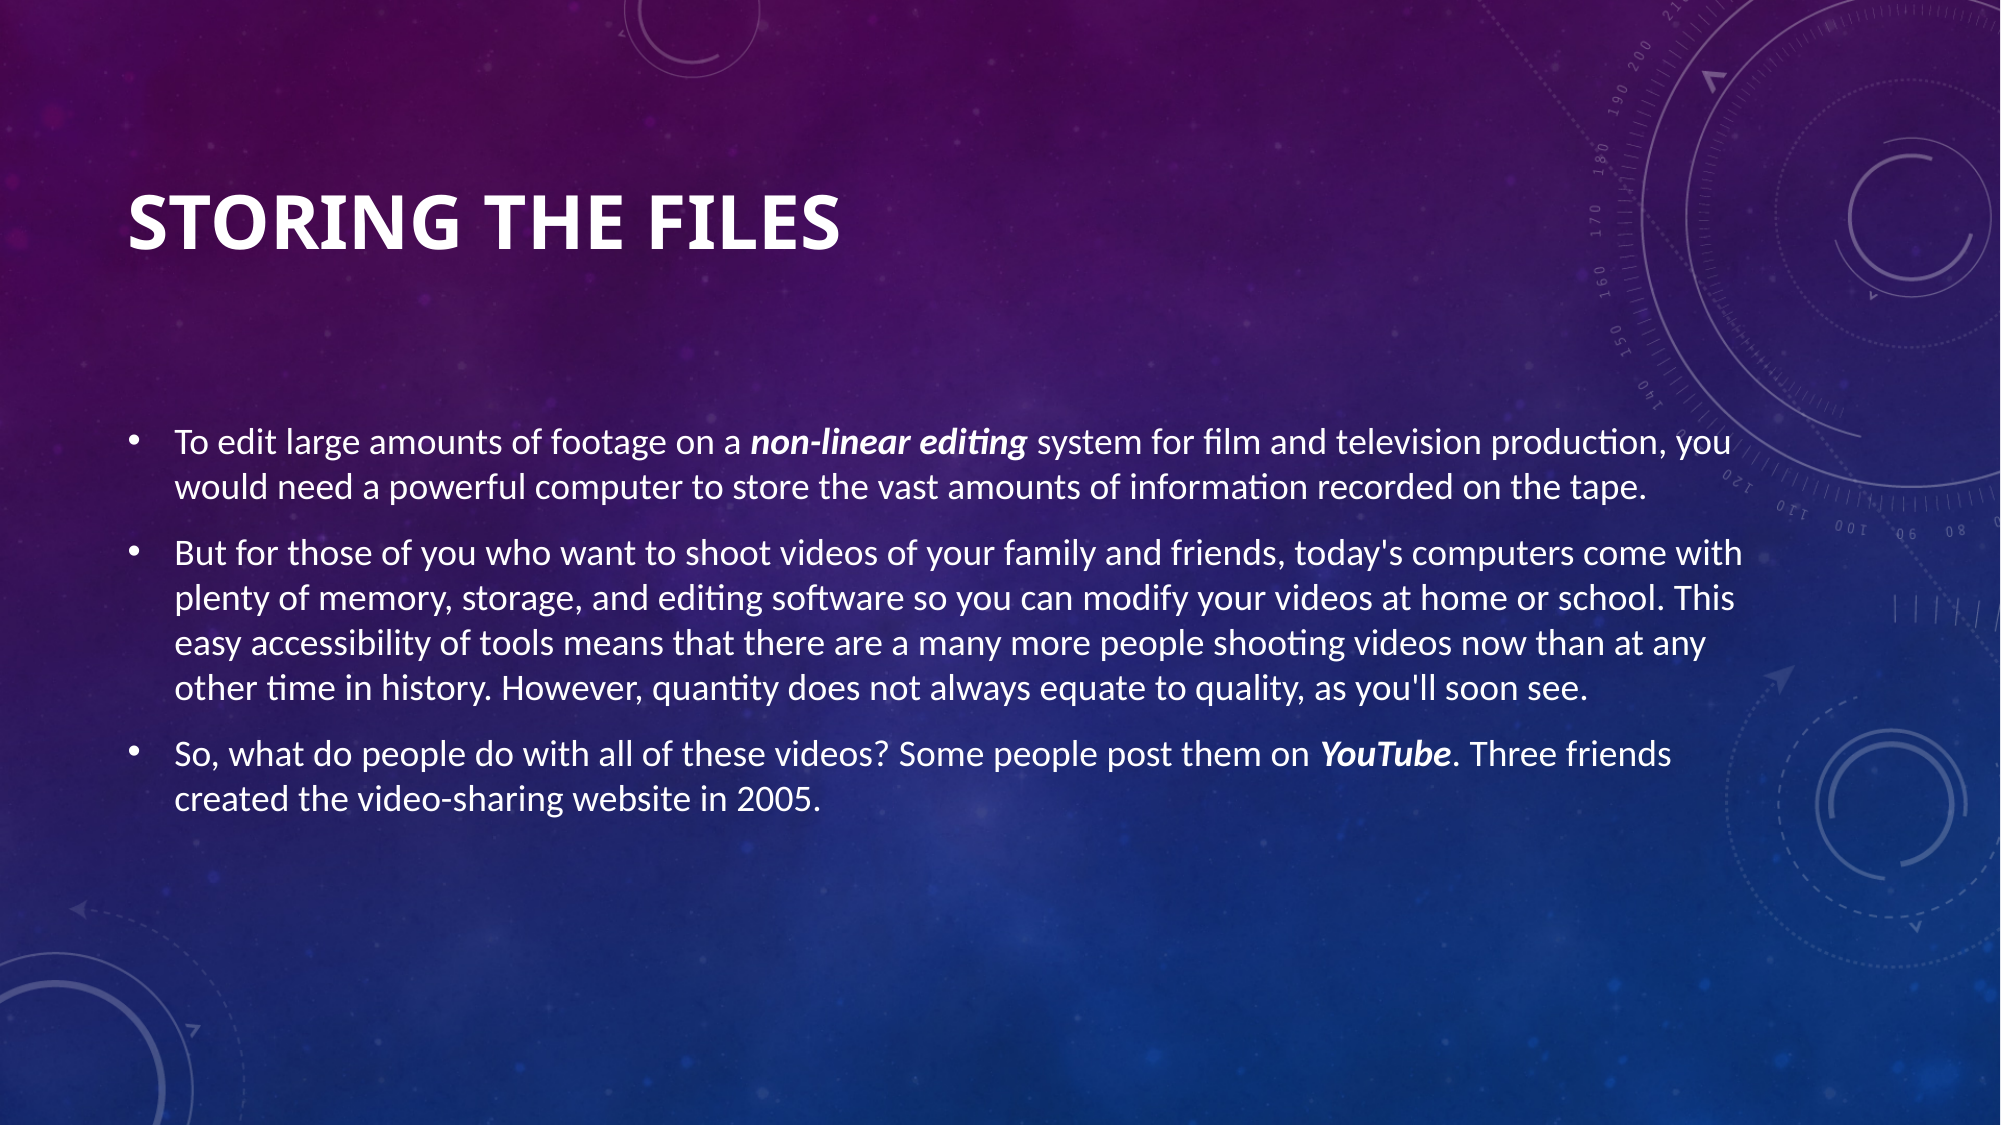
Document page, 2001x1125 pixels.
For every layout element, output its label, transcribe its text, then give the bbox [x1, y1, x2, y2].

picture [0, 0, 2001, 1125]
title Storing the Files [112, 99, 1775, 339]
list To edit large amounts of footage on a non-linear editing system for film and television production, you would need a powerful computer to store the vast amounts of information recorded on the tape. But for those of you who want to shoot videos of your family and friends, today's computers come with plenty of memory, storage, and editing software so you can modify your videos at home or school. This easy accessibility of tools means that there are a many more people shooting videos now than at any other time in history. However, quantity does not always equate to quality, as you'll soon see. So, what do people do with all of these videos? Some people post them on YouTube. Three friends created the video-sharing website in 2005. [112, 351, 1775, 950]
